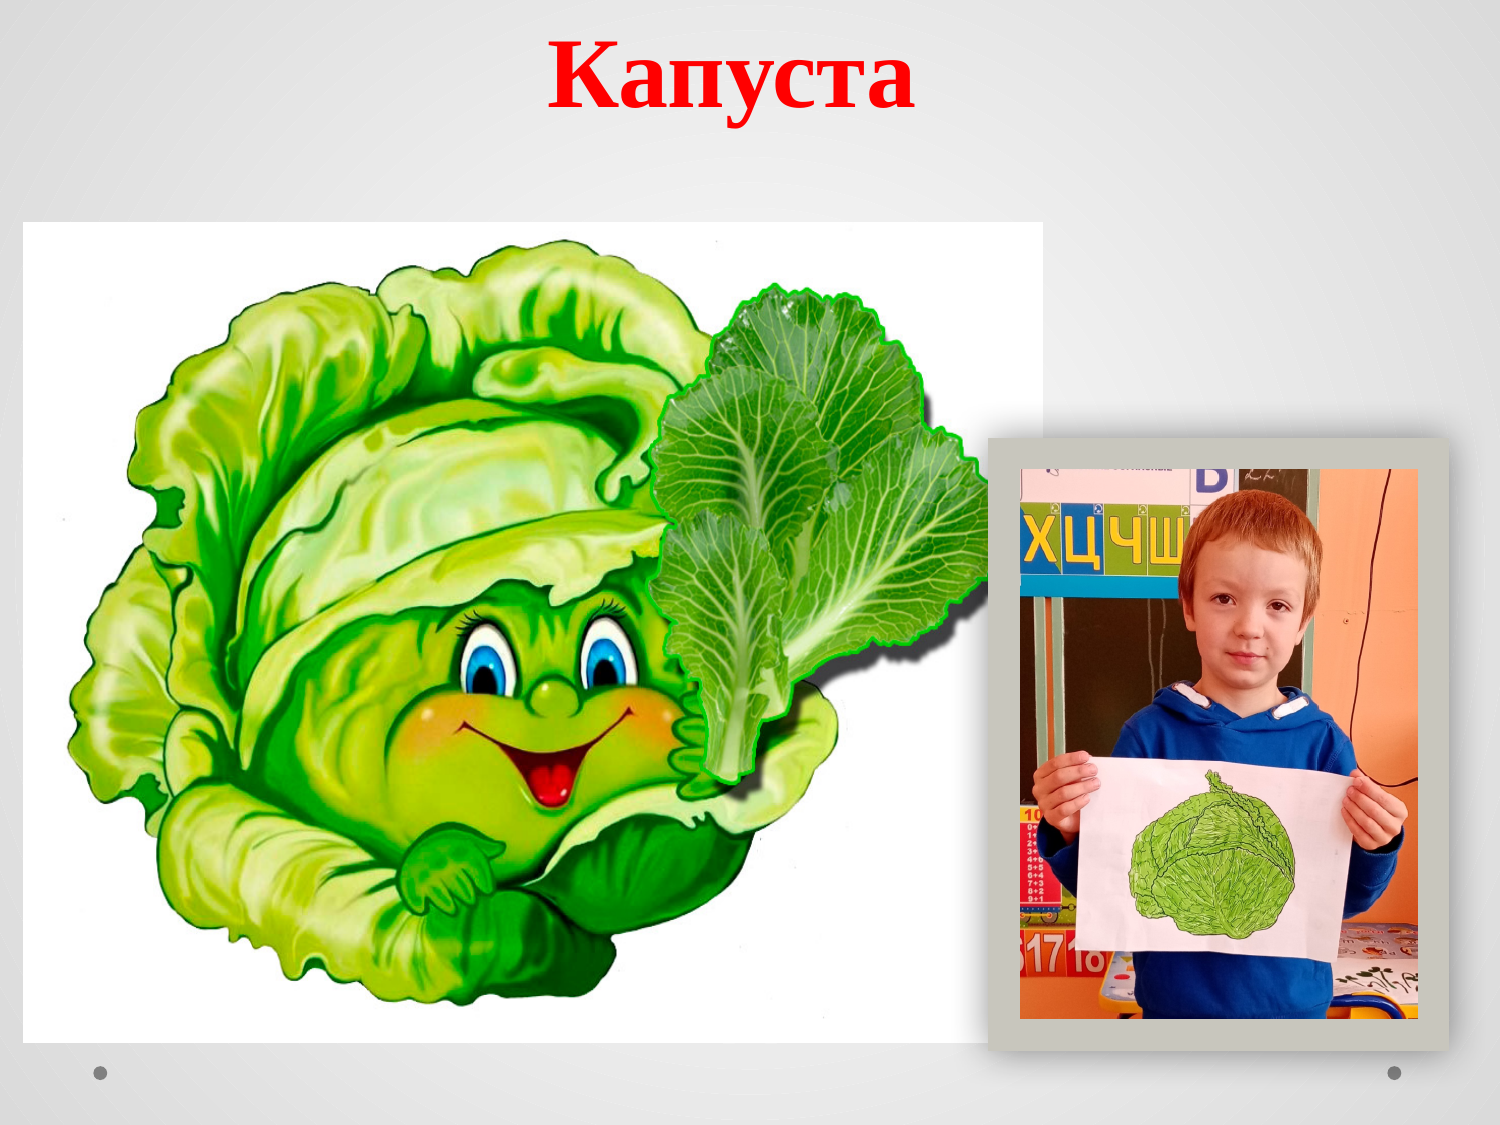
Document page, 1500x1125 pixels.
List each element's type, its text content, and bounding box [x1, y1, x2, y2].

text_box Капуста [253, 0, 1211, 135]
picture [23, 222, 1419, 1044]
